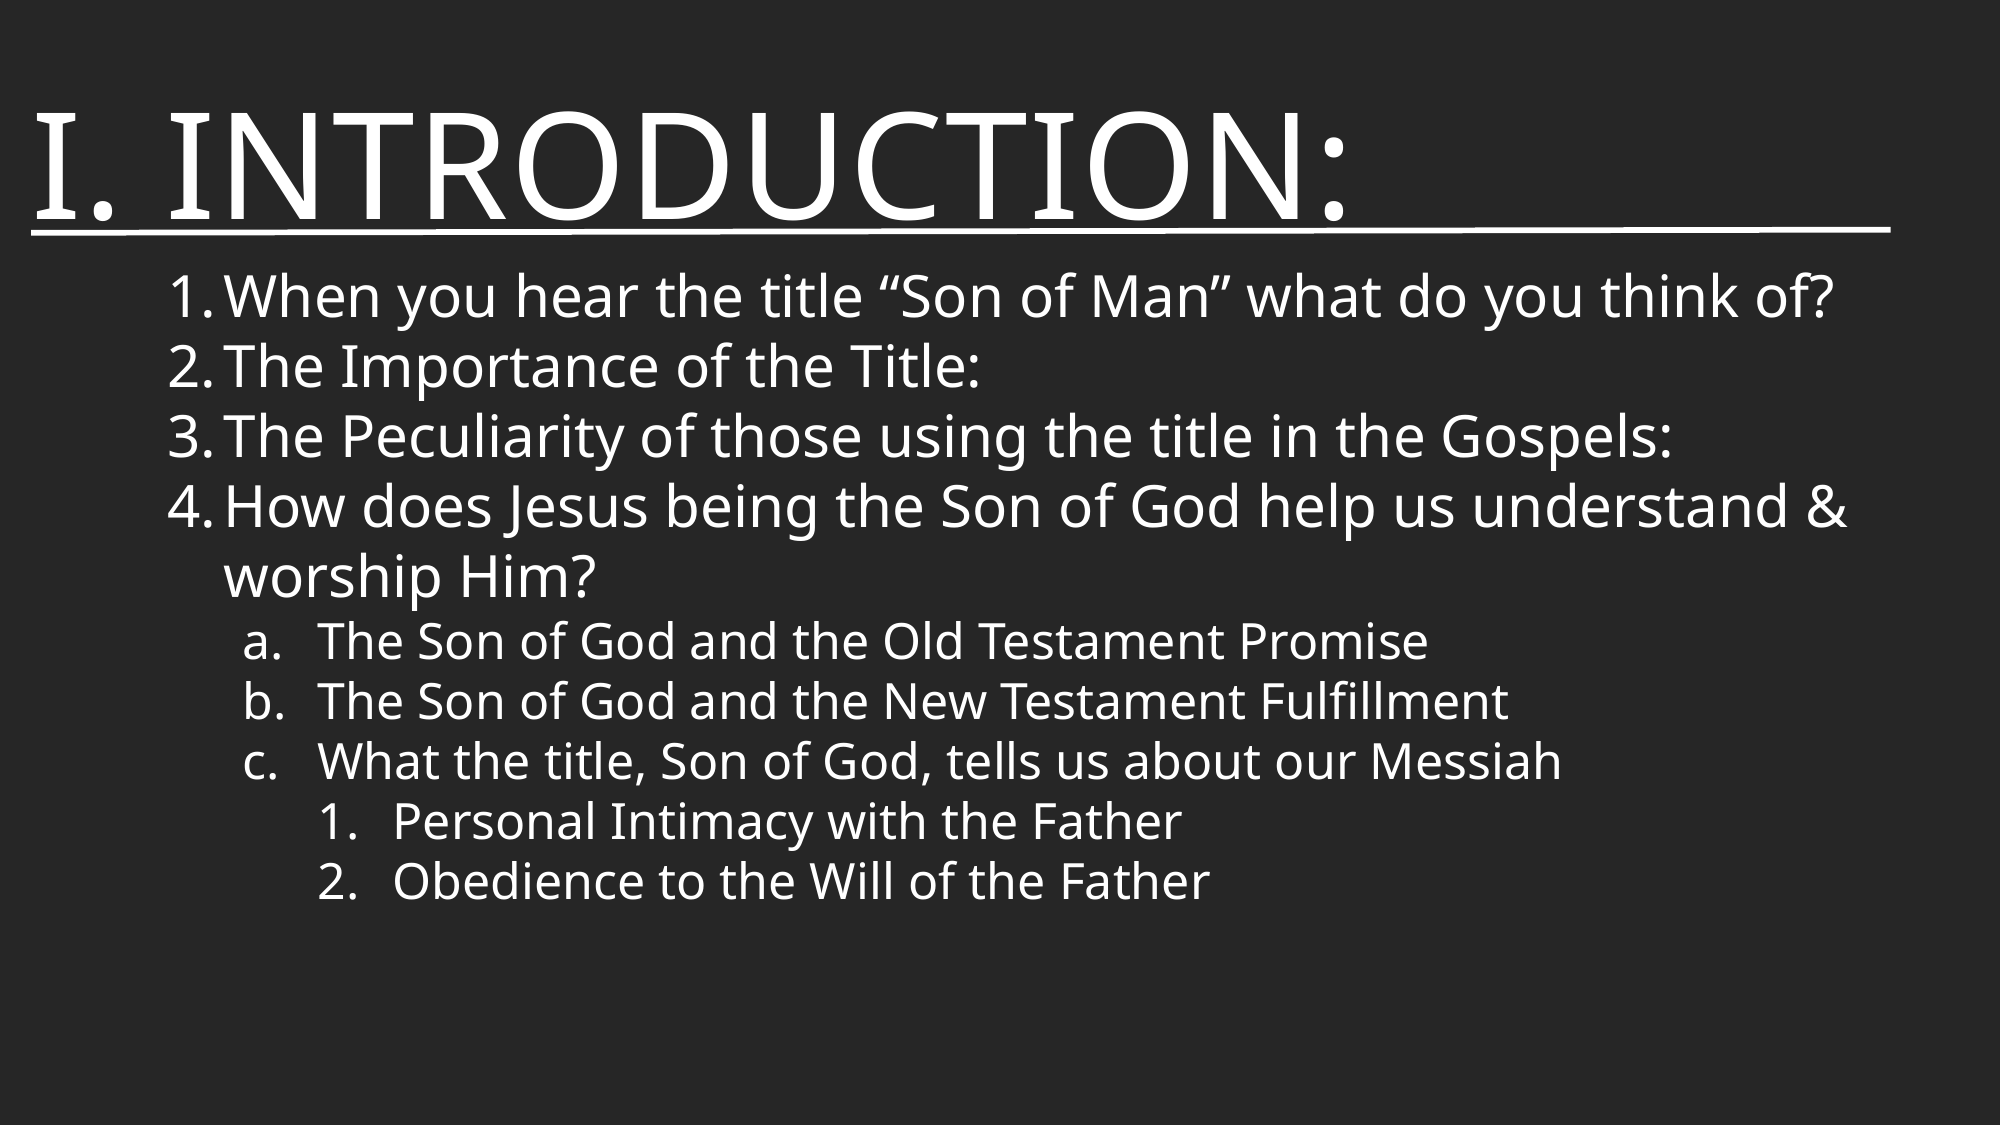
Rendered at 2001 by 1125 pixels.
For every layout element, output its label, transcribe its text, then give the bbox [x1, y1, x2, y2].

title I. Introduction: [16, 53, 1611, 300]
text_box When you hear the title “Son of Man” what do you think of? The Importance of the Title: The Peculiarity of those using the title in the Gospels: How does Jesus being the Son of God help us understand & worship Him? The Son of God and the Old Testament Promise The Son of God and the New Testament Fulfillment What the title, Son of God, tells us about our Messiah Personal Intimacy with the Father Obedience to the Will of the Father [152, 251, 1891, 962]
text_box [30, 229, 1891, 234]
